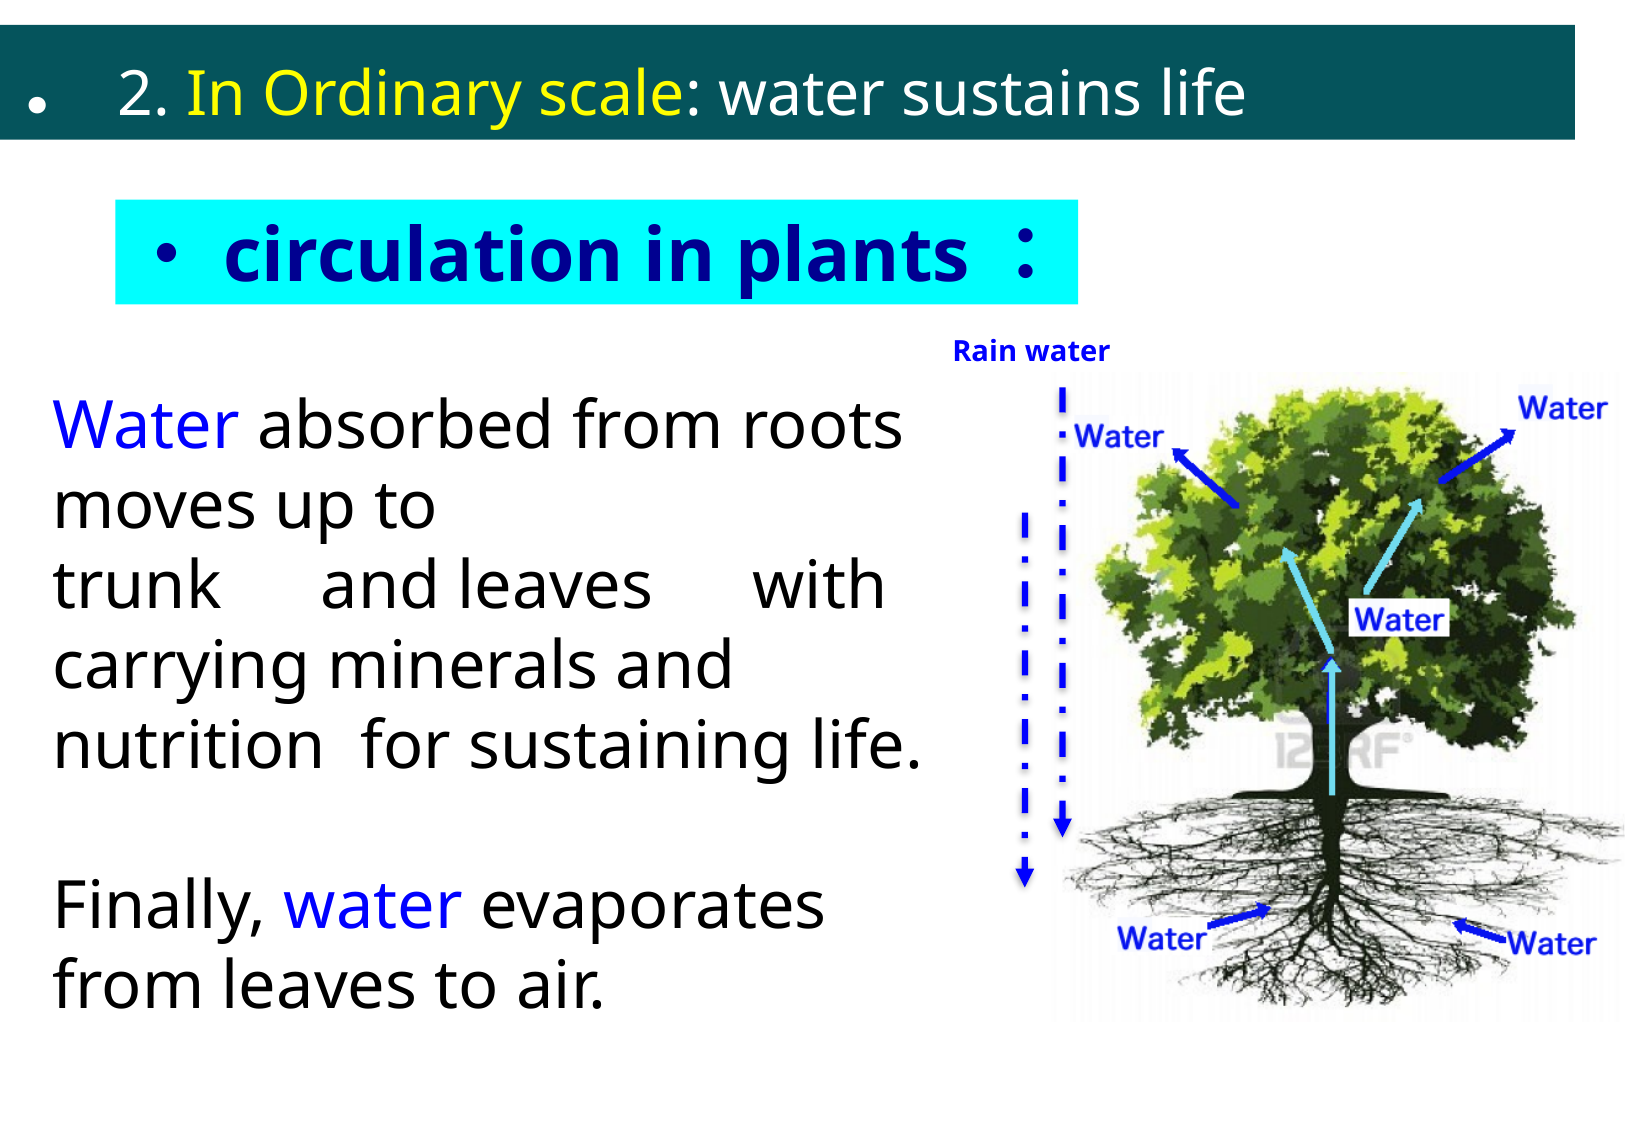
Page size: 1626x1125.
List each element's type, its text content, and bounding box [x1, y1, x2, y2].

picture [1049, 372, 1625, 1022]
text_box ・circulation in plants： [115, 199, 1079, 305]
text_box Rain water [937, 324, 1188, 375]
text_box Water absorbed from roots moves up to trunk and leaves with carrying minerals and nutrition for sustaining life. Finally, water evaporates from leaves to air. [37, 374, 1000, 1110]
text_box ．2. In Ordinary scale: water sustains life [0, 24, 1575, 140]
